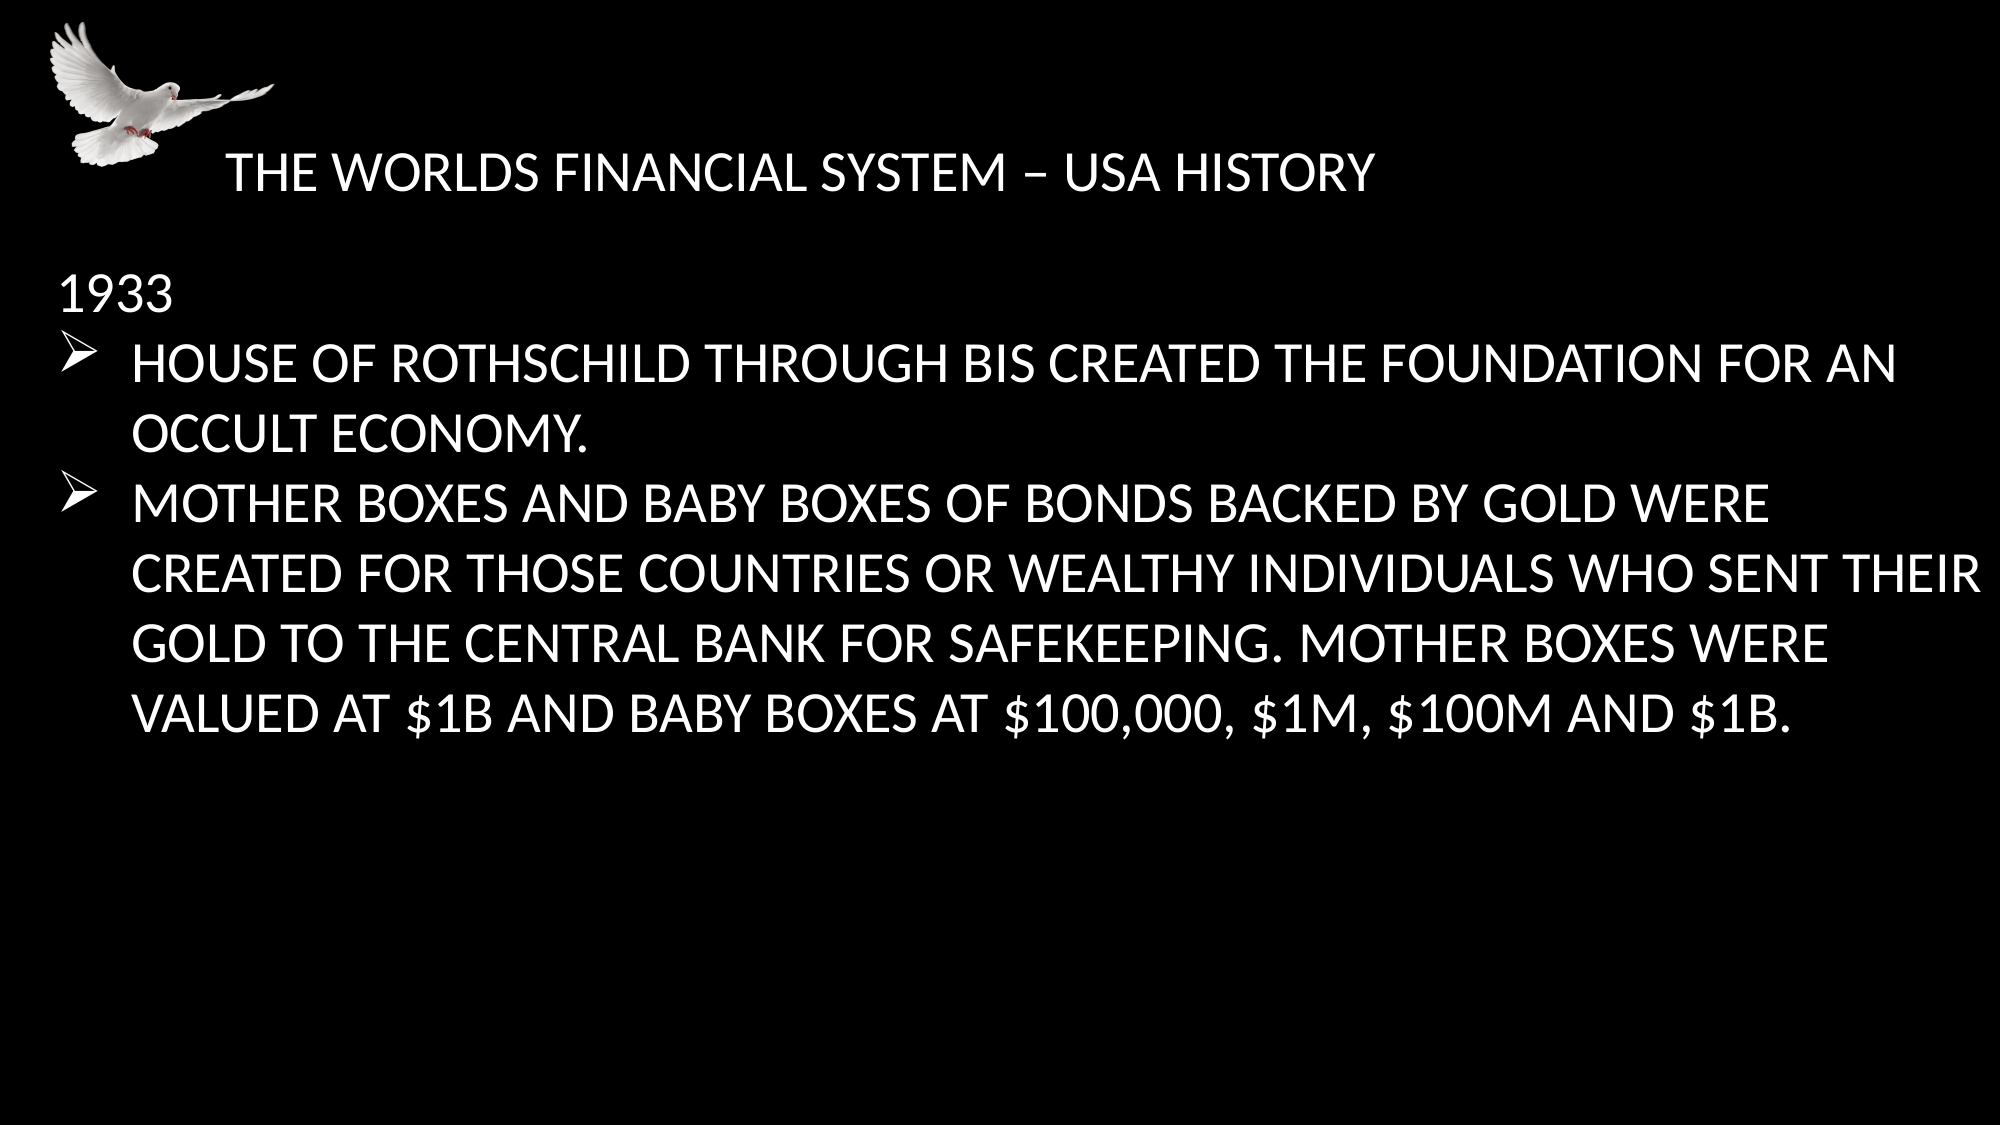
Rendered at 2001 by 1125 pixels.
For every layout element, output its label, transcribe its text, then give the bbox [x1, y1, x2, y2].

text_box THE WORLDS FINANCIAL SYSTEM – USA HISTORY [210, 125, 1972, 211]
text_box 1933 House of Rothschild through BIS created the foundation for an occult economy. Mother Boxes and Baby Boxes of Bonds backed by Gold were created for those countries or wealthy individuals who sent their gold to the central bank for safekeeping. Mother Boxes were valued at $1B and Baby Boxes at $100,000, $1M, $100M and $1B. [41, 246, 2000, 752]
picture [0, 0, 316, 185]
